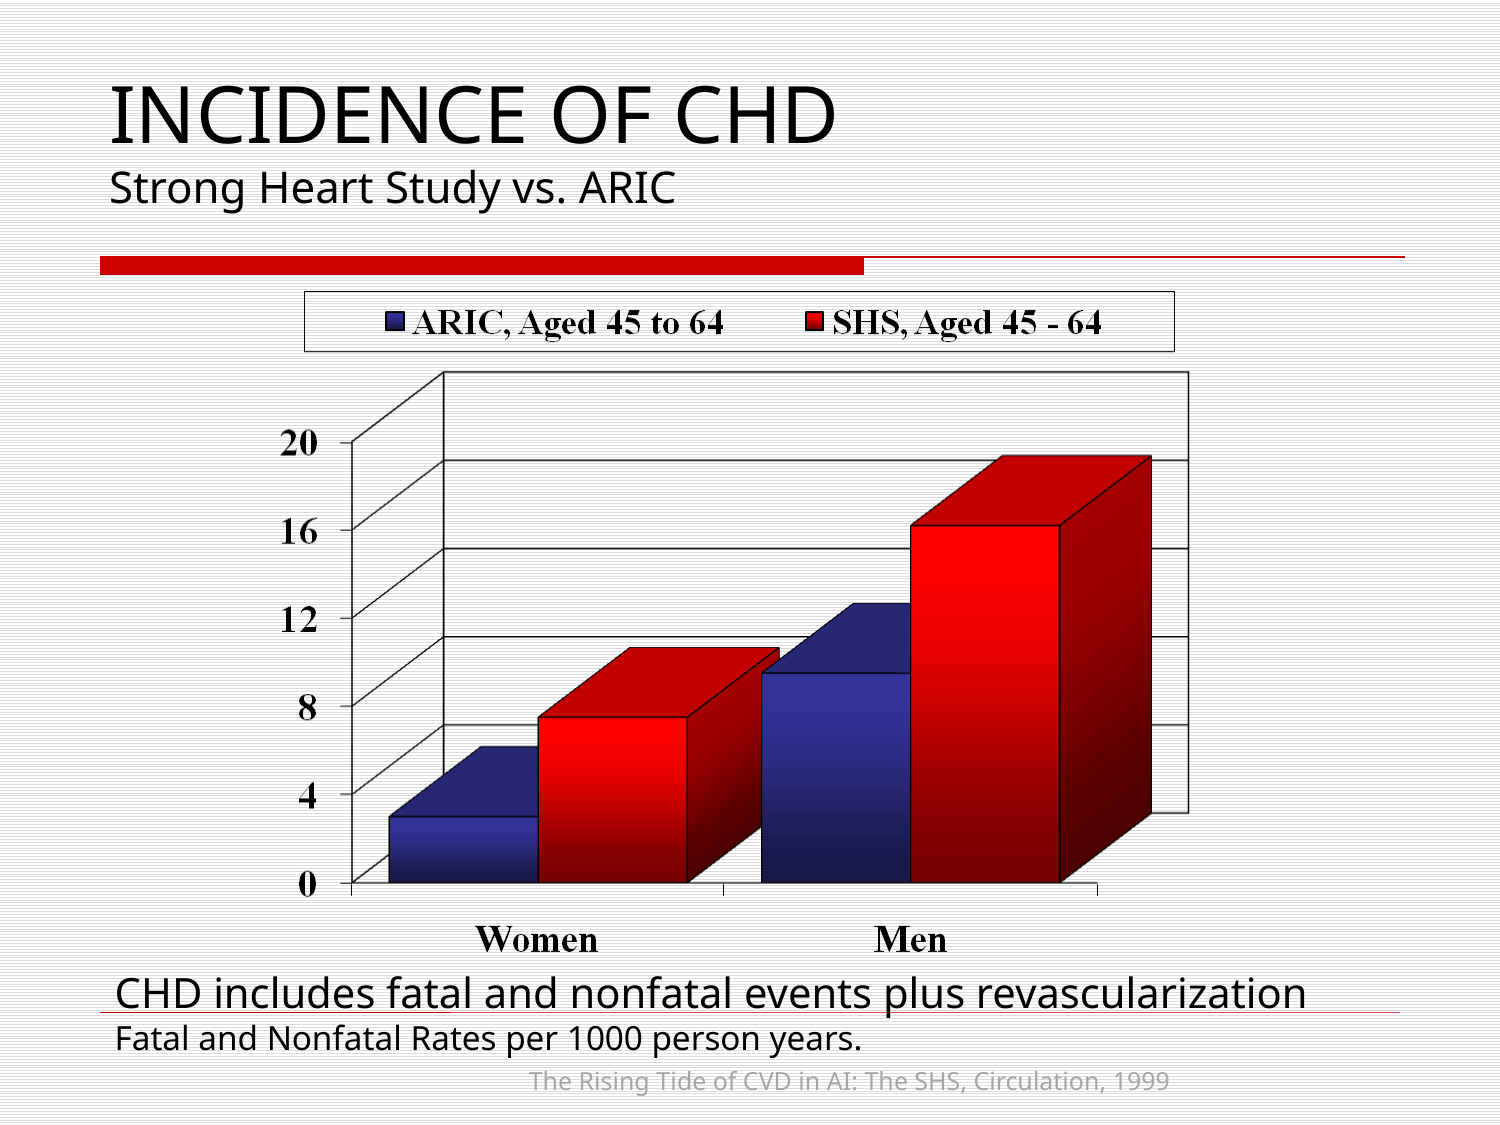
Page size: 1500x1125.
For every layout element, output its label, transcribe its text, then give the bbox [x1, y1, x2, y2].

title INCIDENCE OF CHD Strong Heart Study vs. ARIC [93, 60, 1407, 217]
text_box CHD includes fatal and nonfatal events plus revascularization Fatal and Nonfatal Rates per 1000 person years. The Rising Tide of CVD in AI: The SHS, Circulation, 1999 [99, 959, 1500, 1125]
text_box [149, 287, 1326, 977]
